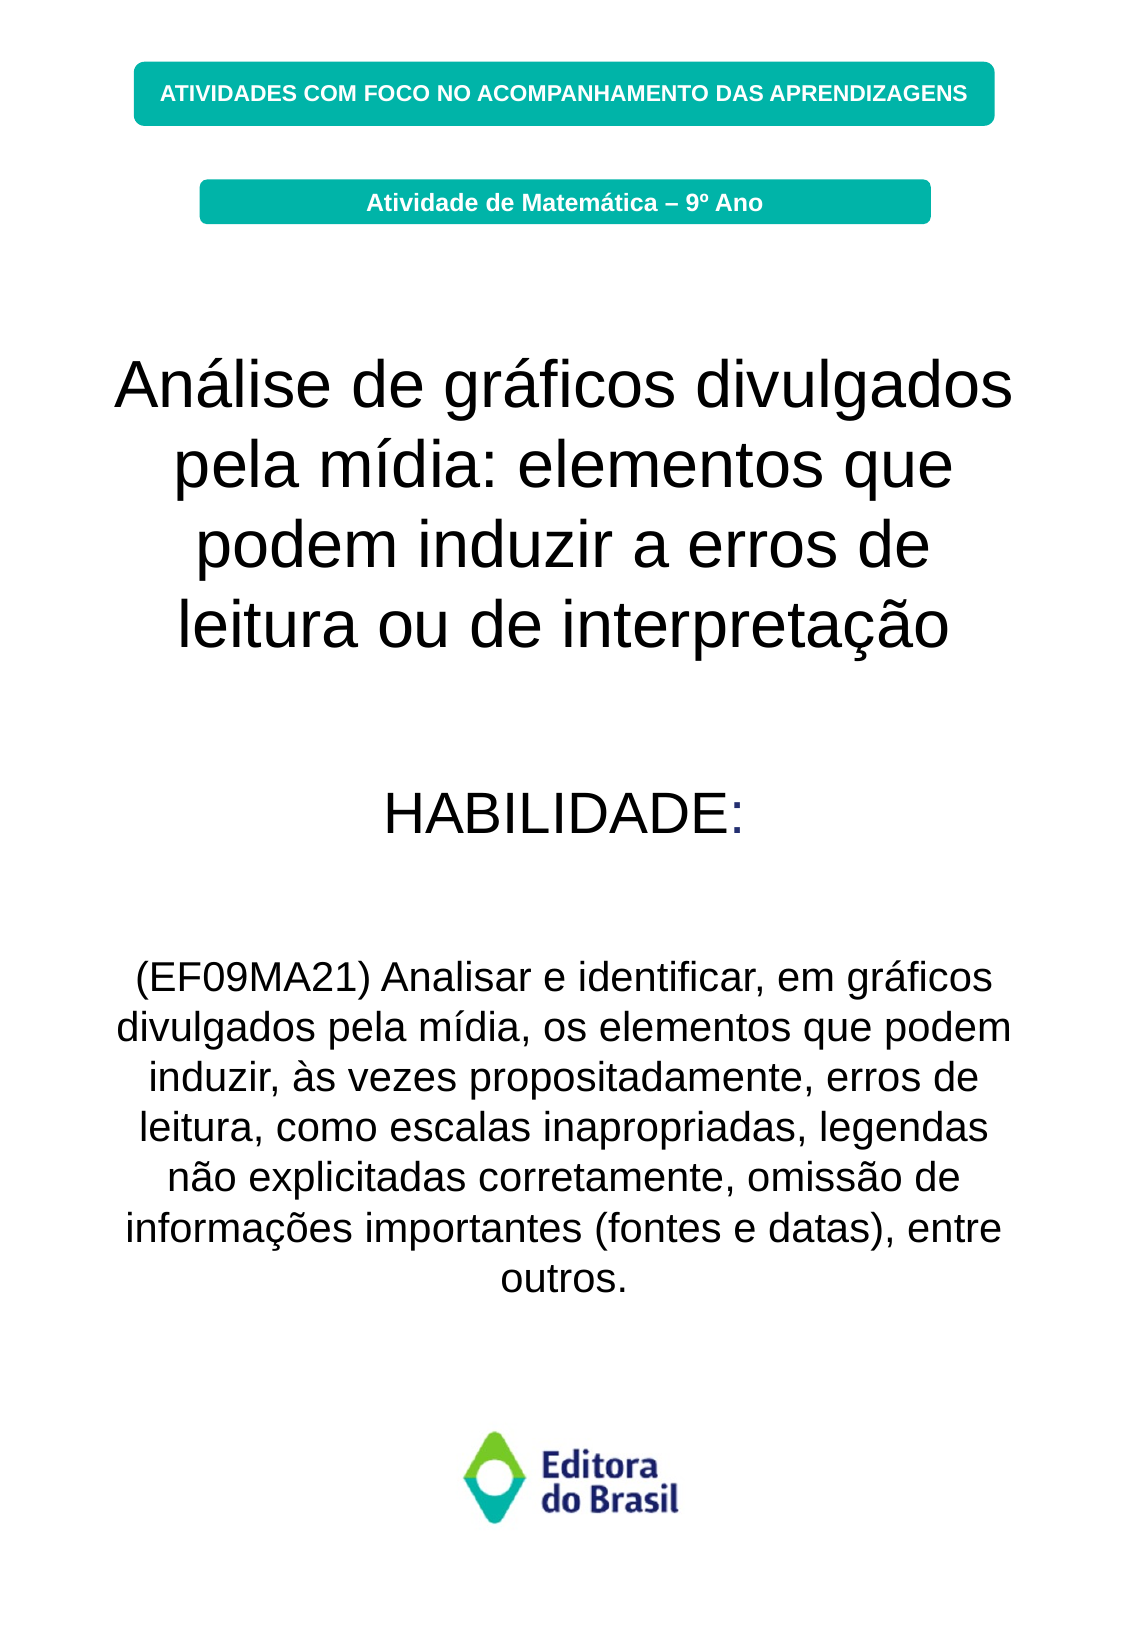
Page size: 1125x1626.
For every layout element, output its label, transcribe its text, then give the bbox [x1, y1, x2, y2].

picture [432, 1416, 696, 1536]
text_box Análise de gráficos divulgados pela mídia: elementos que podem induzir a erros de leitura ou de interpretação HABILIDADE: (EF09MA21) Analisar e identificar, em gráficos divulgados pela mídia, os elementos que podem induzir, às vezes propositadamente, erros de leitura, como escalas inapropriadas, legendas não explicitadas corretamente, omissão de informações importantes (fontes e datas), entre outros. [86, 333, 1042, 1308]
text_box Atividade de Matemática – 9º Ano [198, 178, 932, 226]
text_box [132, 60, 996, 127]
text_box ATIVIDADES COM FOCO NO ACOMPANHAMENTO DAS APRENDIZAGENS [145, 71, 984, 114]
